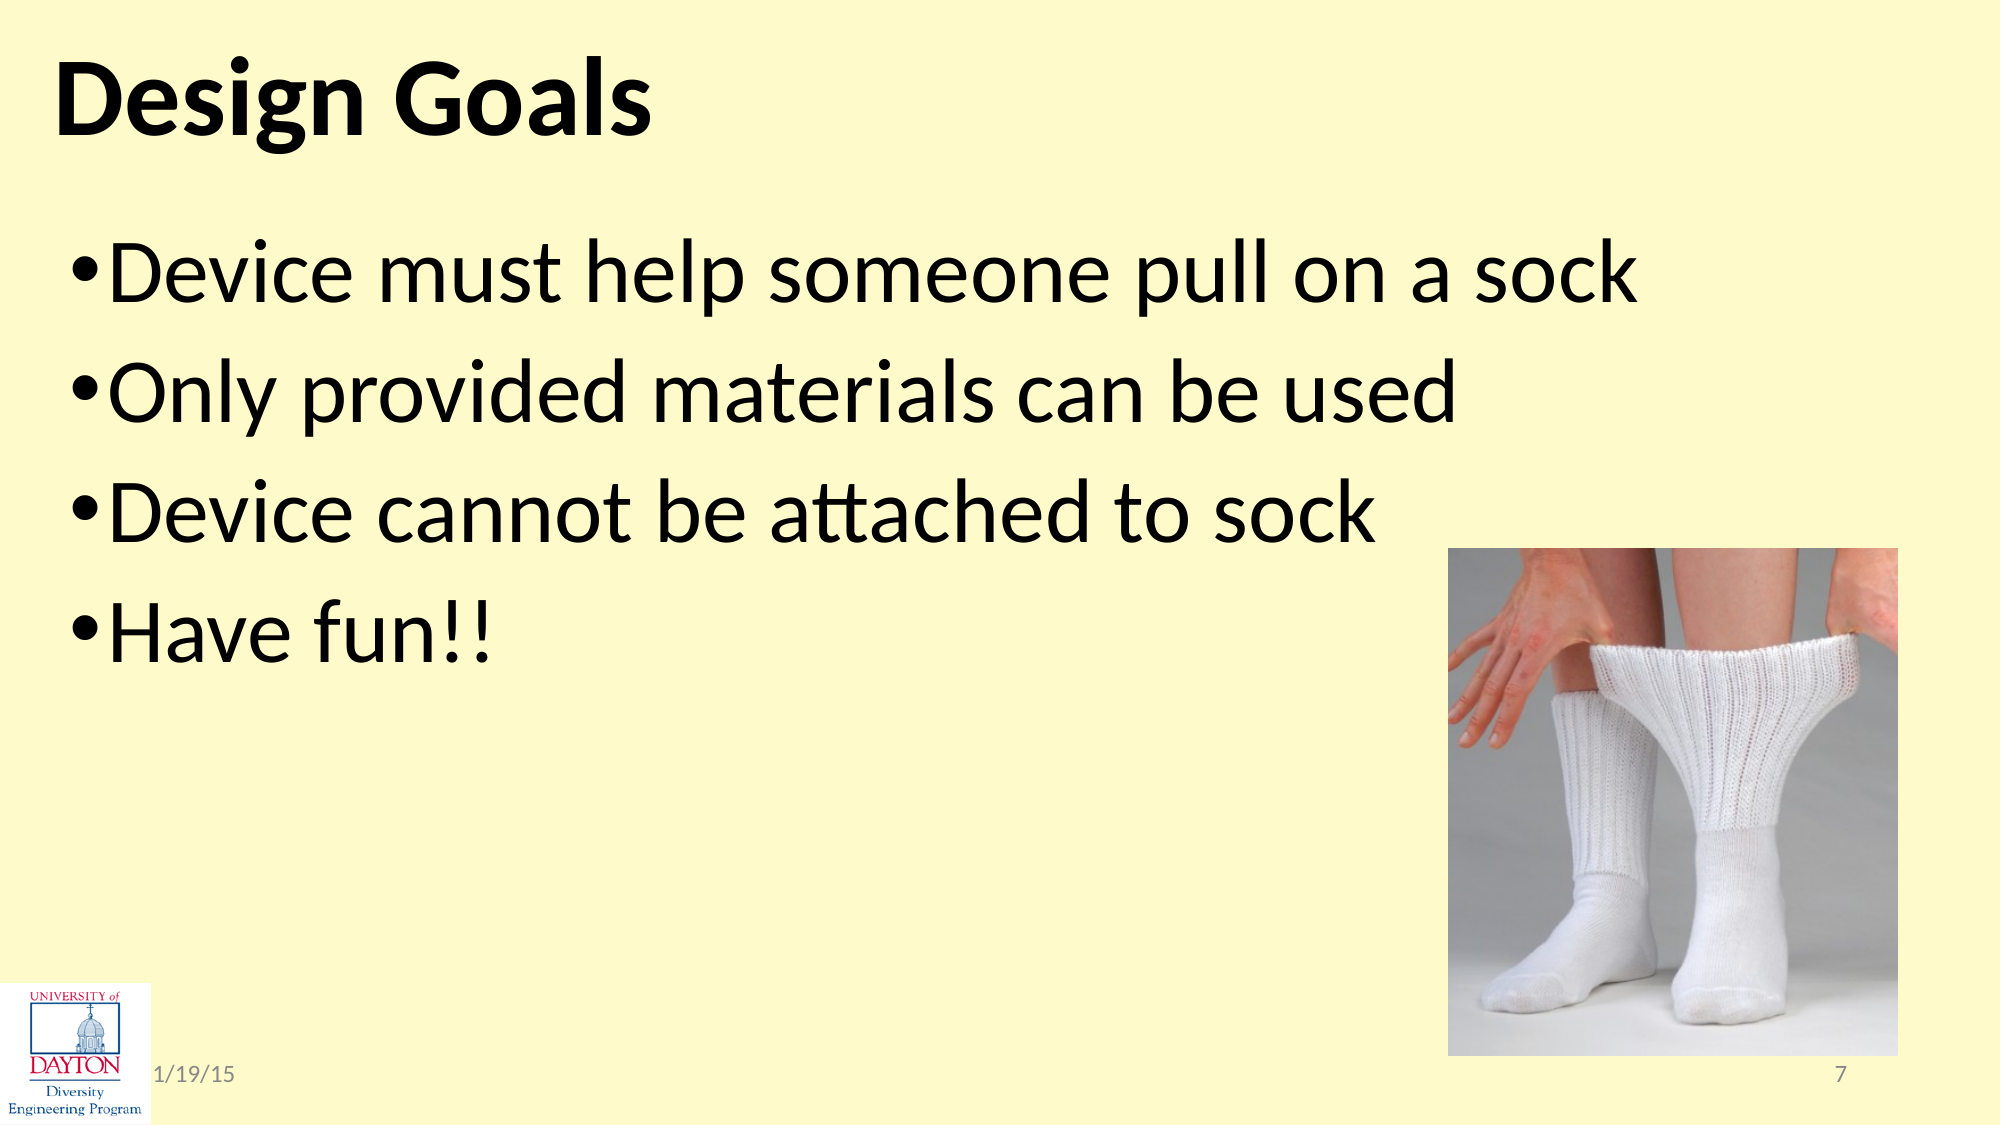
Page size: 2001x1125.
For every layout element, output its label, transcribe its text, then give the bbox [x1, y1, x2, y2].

list Device must help someone pull on a sock Only provided materials can be used Device cannot be attached to sock Have fun!! [54, 216, 1961, 930]
picture [1447, 548, 1898, 1056]
title Design Goals [39, 14, 1874, 183]
picture [0, 983, 151, 1125]
